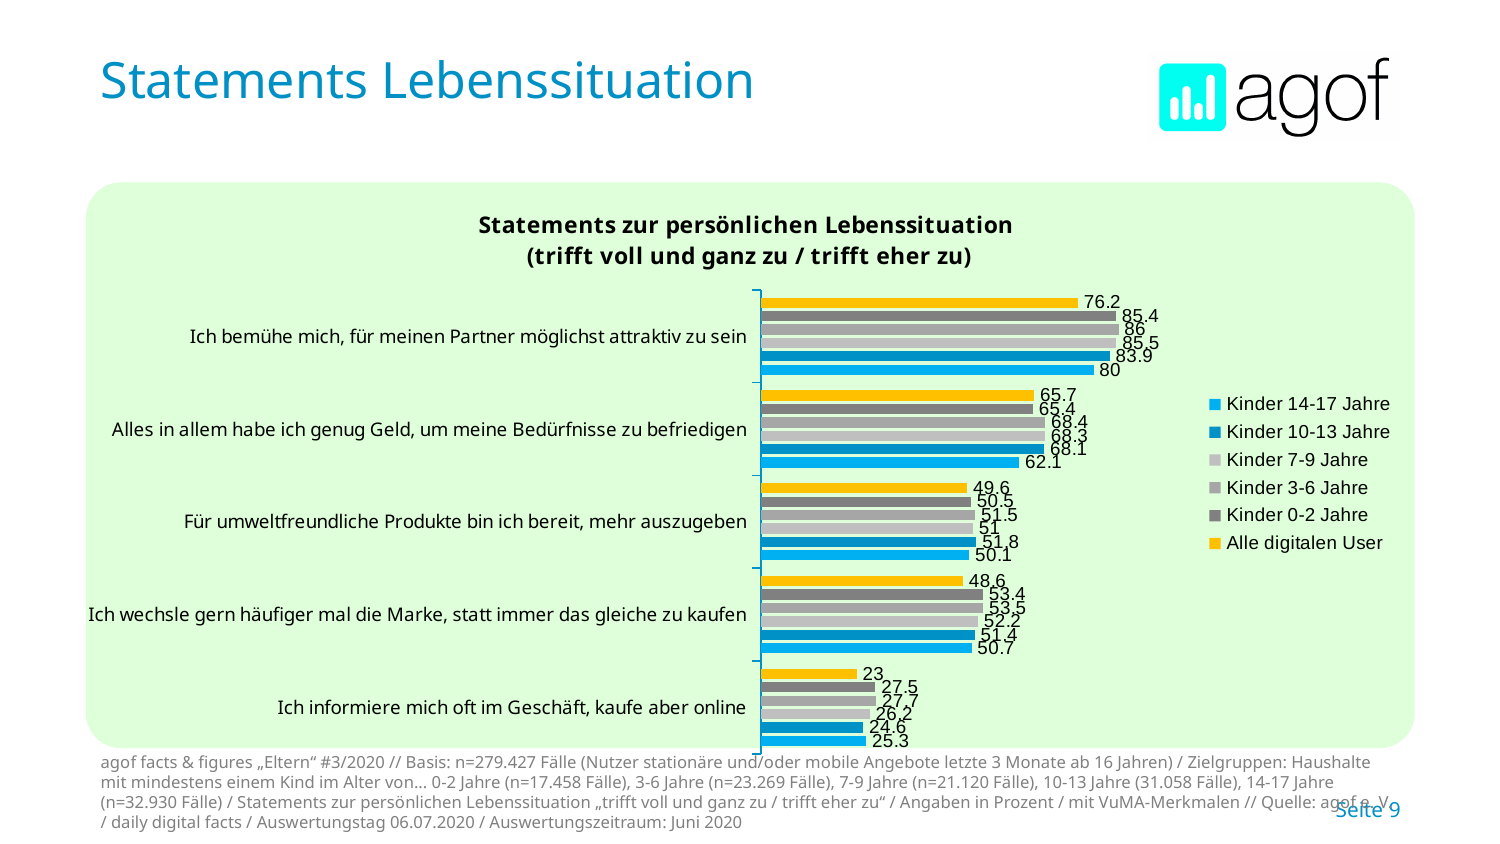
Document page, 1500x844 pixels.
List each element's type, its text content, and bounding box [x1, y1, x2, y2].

chart [84, 182, 1415, 766]
picture [1148, 52, 1400, 142]
list agof facts & figures „Eltern“ #3/2020 // Basis: n=279.427 Fälle (Nutzer stationäre und/oder mobile Angebote letzte 3 Monate ab 16 Jahren) / Zielgruppen: Haushalte mit mindestens einem Kind im Alter von... 0-2 Jahre (n=17.458 Fälle), 3-6 Jahre (n=23.269 Fälle), 7-9 Jahre (n=21.120 Fälle), 10-13 Jahre (31.058 Fälle), 14-17 Jahre (n=32.930 Fälle) / Statements zur persönlichen Lebenssituation „trifft voll und ganz zu / trifft eher zu“ / Angaben in Prozent / mit VuMA-Merkmalen // Quelle: agof e. V. / daily digital facts / Auswertungstag 06.07.2020 / Auswertungszeitraum: Juni 2020 [85, 781, 1415, 840]
title Statements Lebenssituation [85, 42, 1199, 127]
